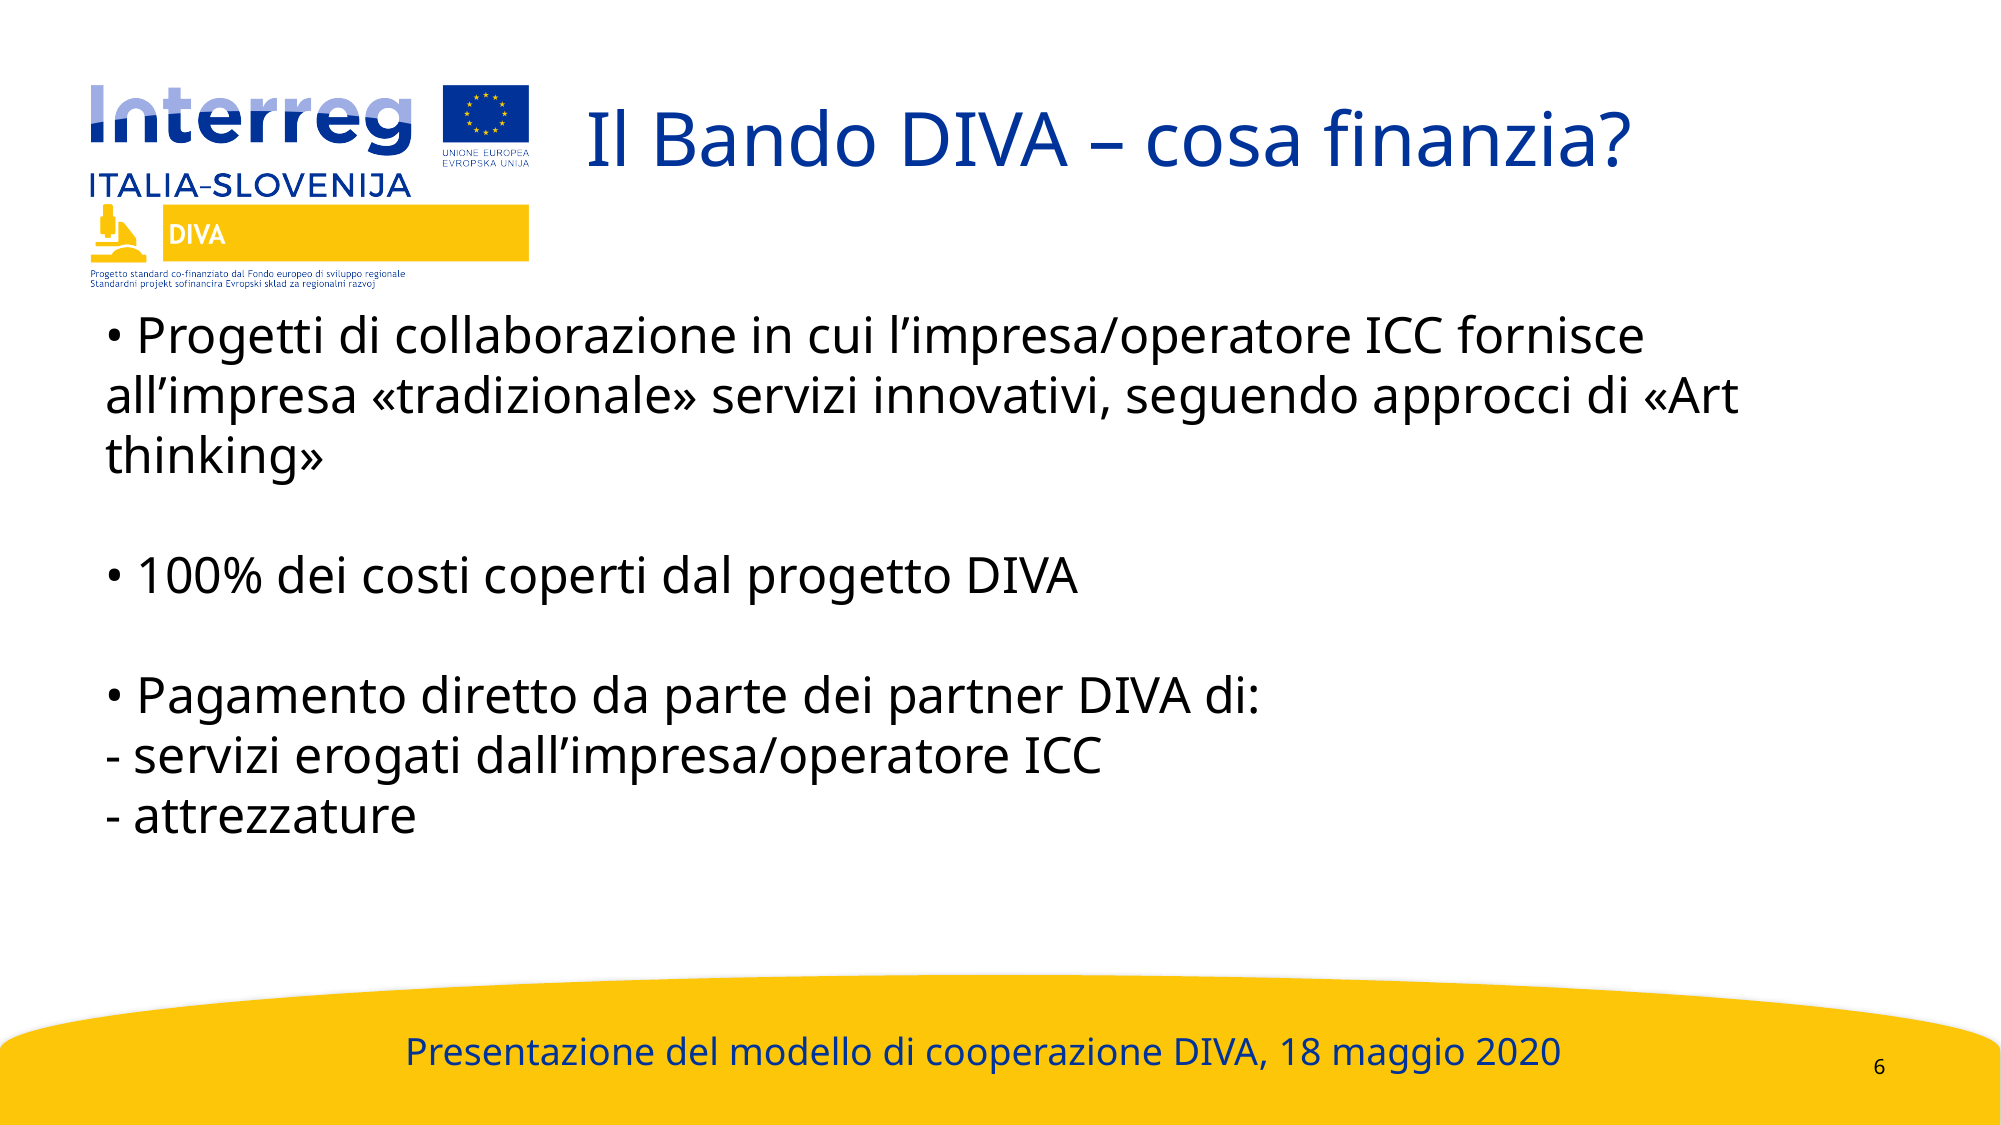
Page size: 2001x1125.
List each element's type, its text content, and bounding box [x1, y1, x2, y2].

picture [47, 42, 572, 332]
text_box • Progetti di collaborazione in cui l’impresa/operatore ICC fornisce all’impresa «tradizionale» servizi innovativi, seguendo approcci di «Art thinking» • 100% dei costi coperti dal progetto DIVA • Pagamento diretto da parte dei partner DIVA di: - servizi erogati dall’impresa/operatore ICC - attrezzature [90, 296, 1910, 912]
text_box Il Bando DIVA – cosa finanzia? [571, 84, 1910, 189]
text_box Presentazione del modello di cooperazione DIVA, 18 maggio 2020 [73, 1020, 1894, 1081]
